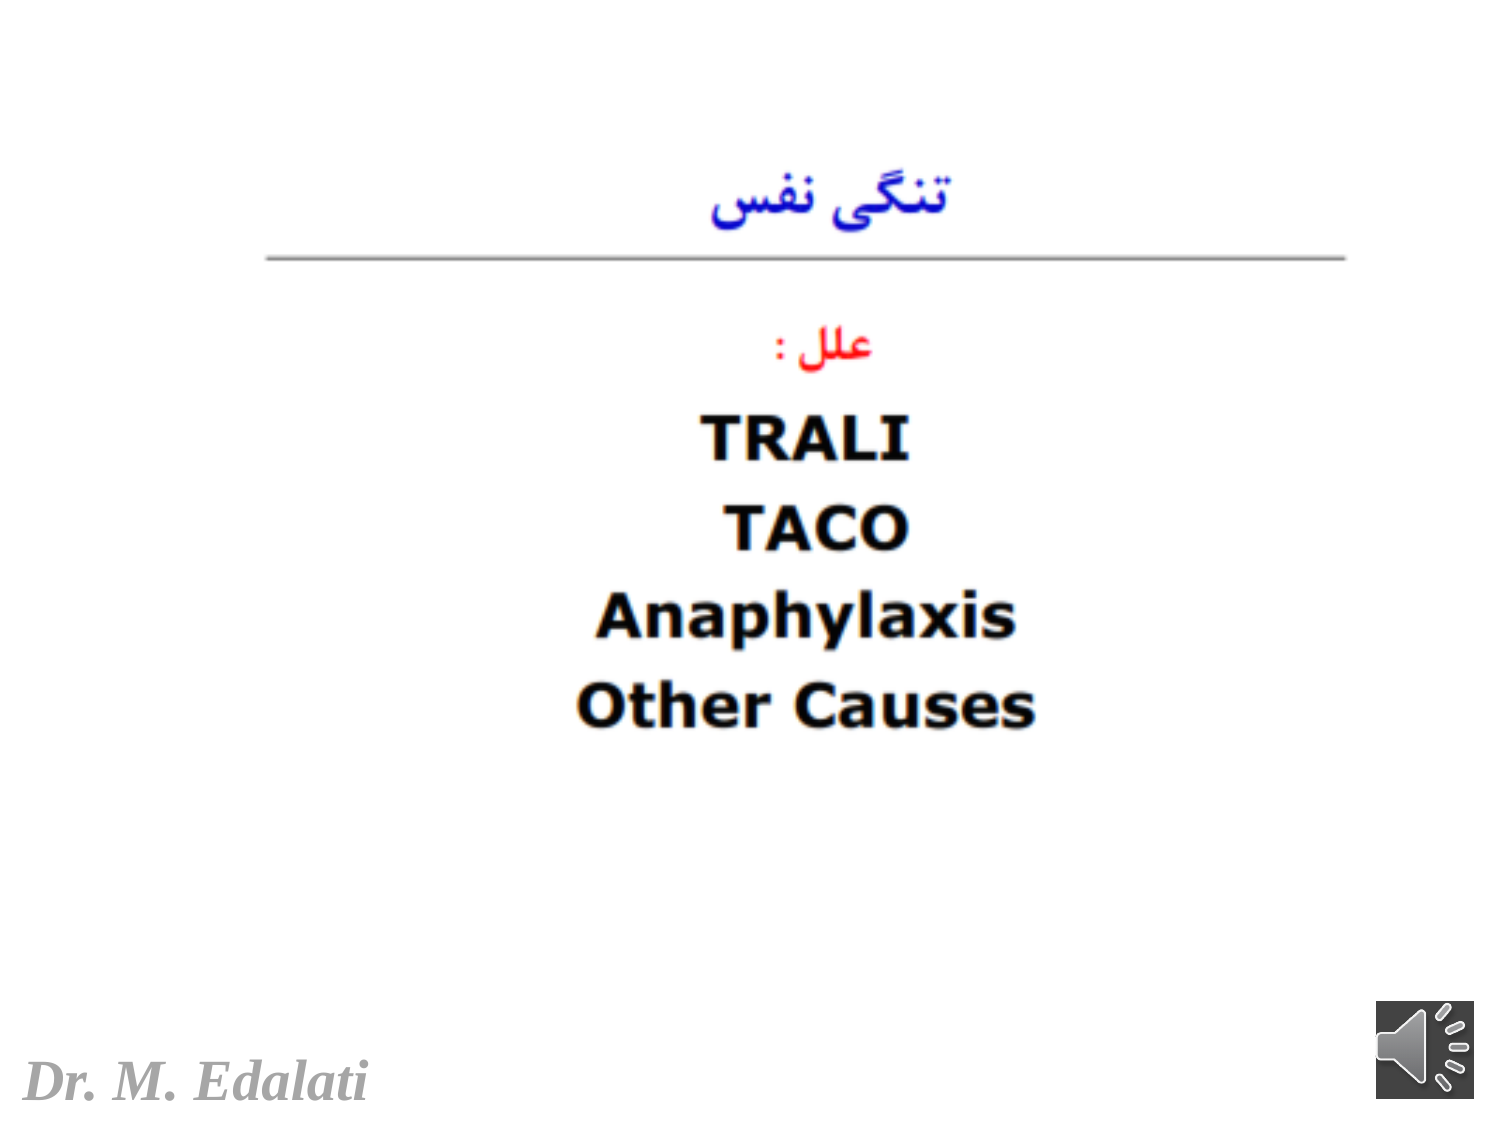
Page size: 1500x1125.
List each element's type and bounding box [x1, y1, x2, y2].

list [212, 87, 1368, 810]
picture [1374, 999, 1476, 1101]
